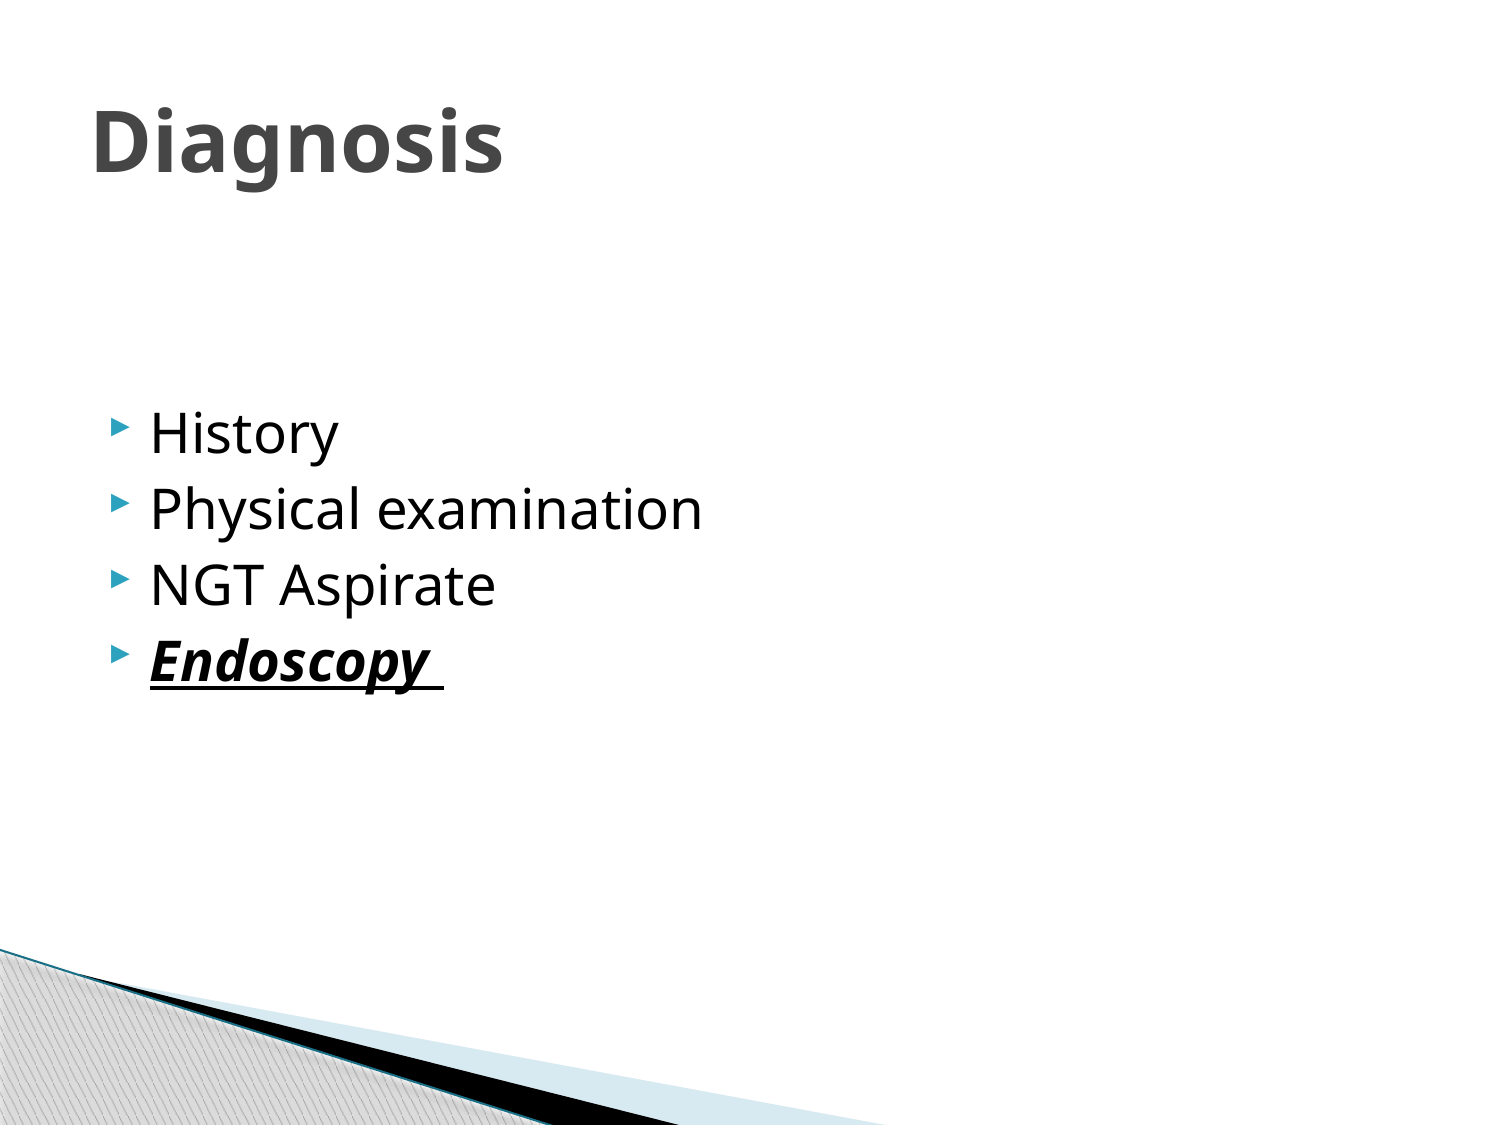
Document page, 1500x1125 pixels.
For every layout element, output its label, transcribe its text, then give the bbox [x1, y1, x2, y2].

title Diagnosis [75, 45, 1425, 233]
list History Physical examination NGT Aspirate Endoscopy [74, 314, 1426, 1035]
